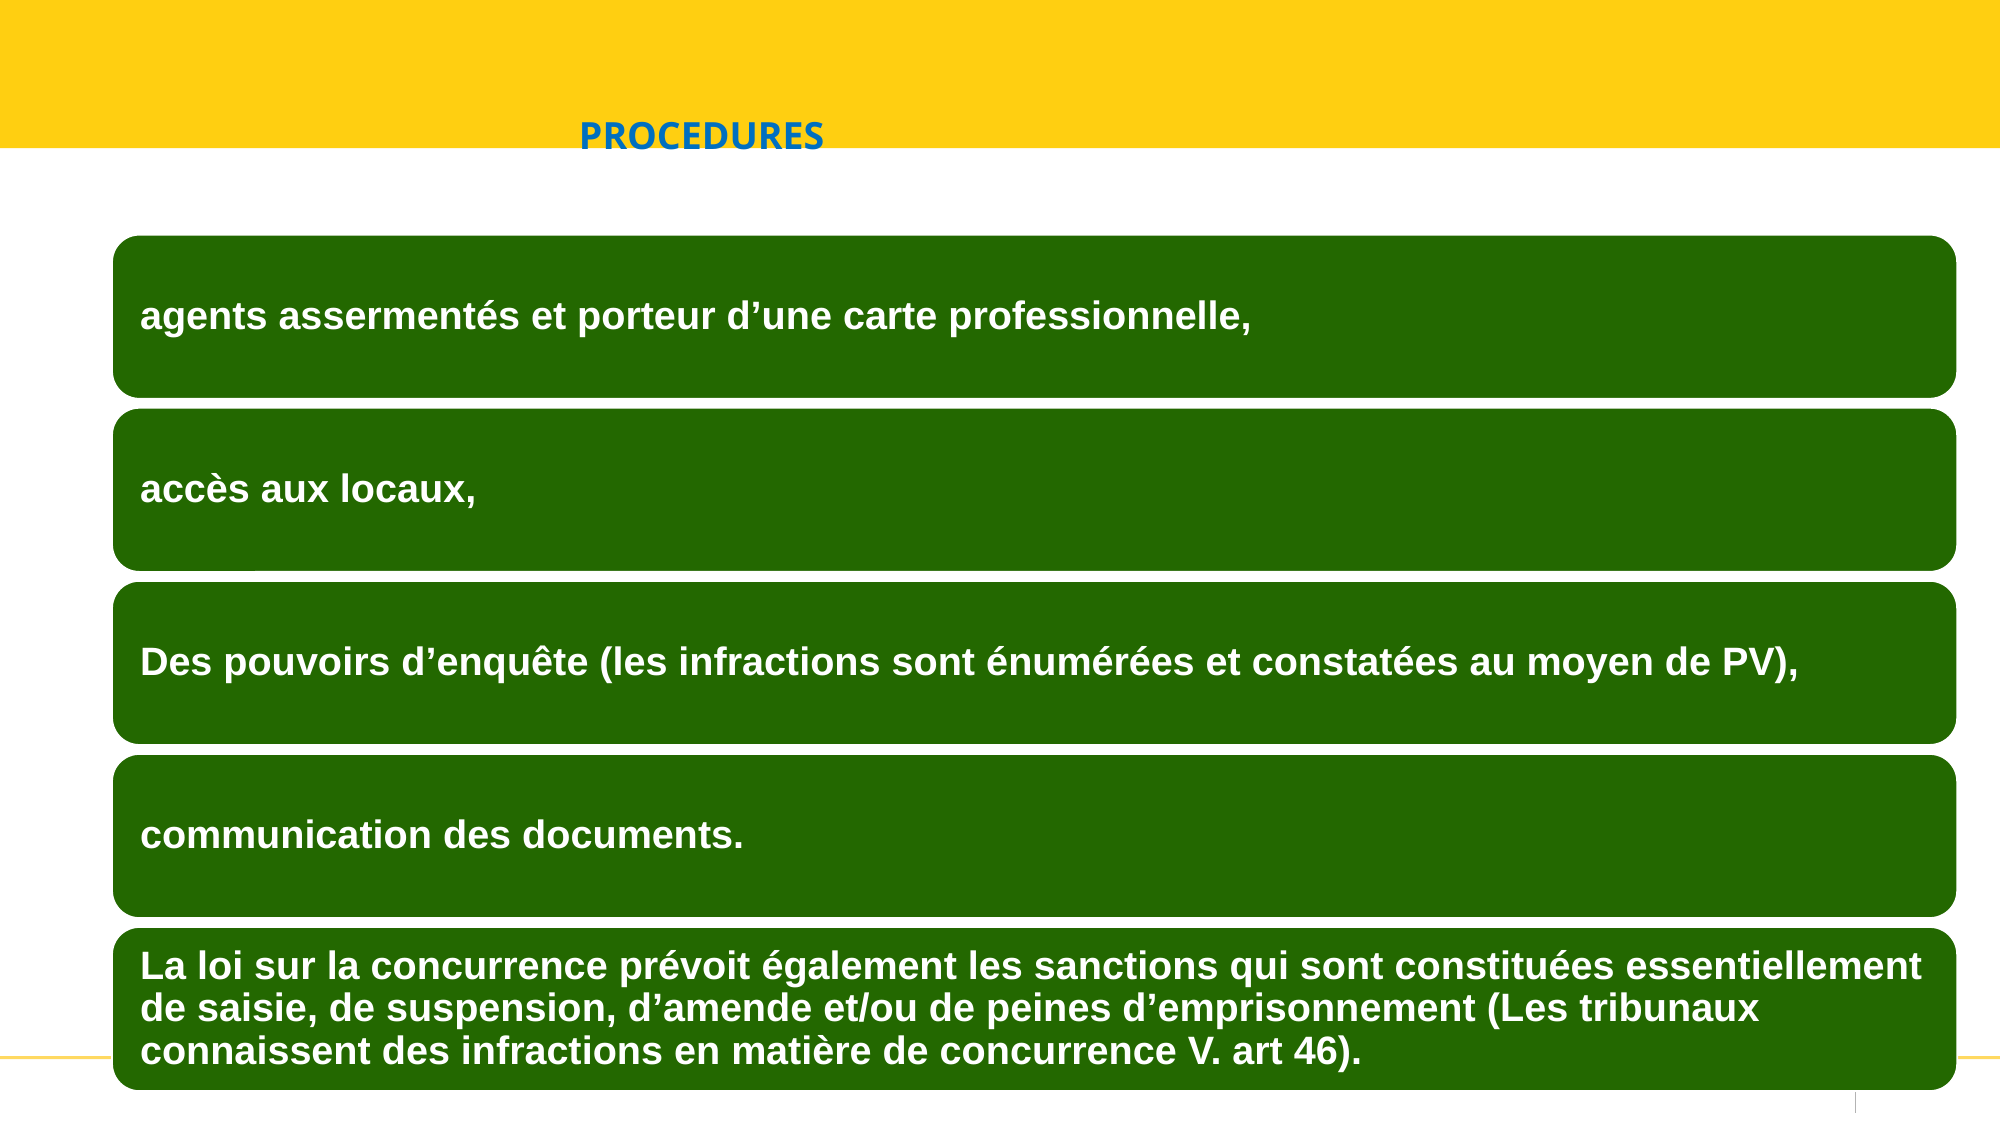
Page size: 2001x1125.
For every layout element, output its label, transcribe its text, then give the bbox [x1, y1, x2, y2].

title PROCEDURES [578, 110, 1761, 203]
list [111, 231, 1958, 1095]
